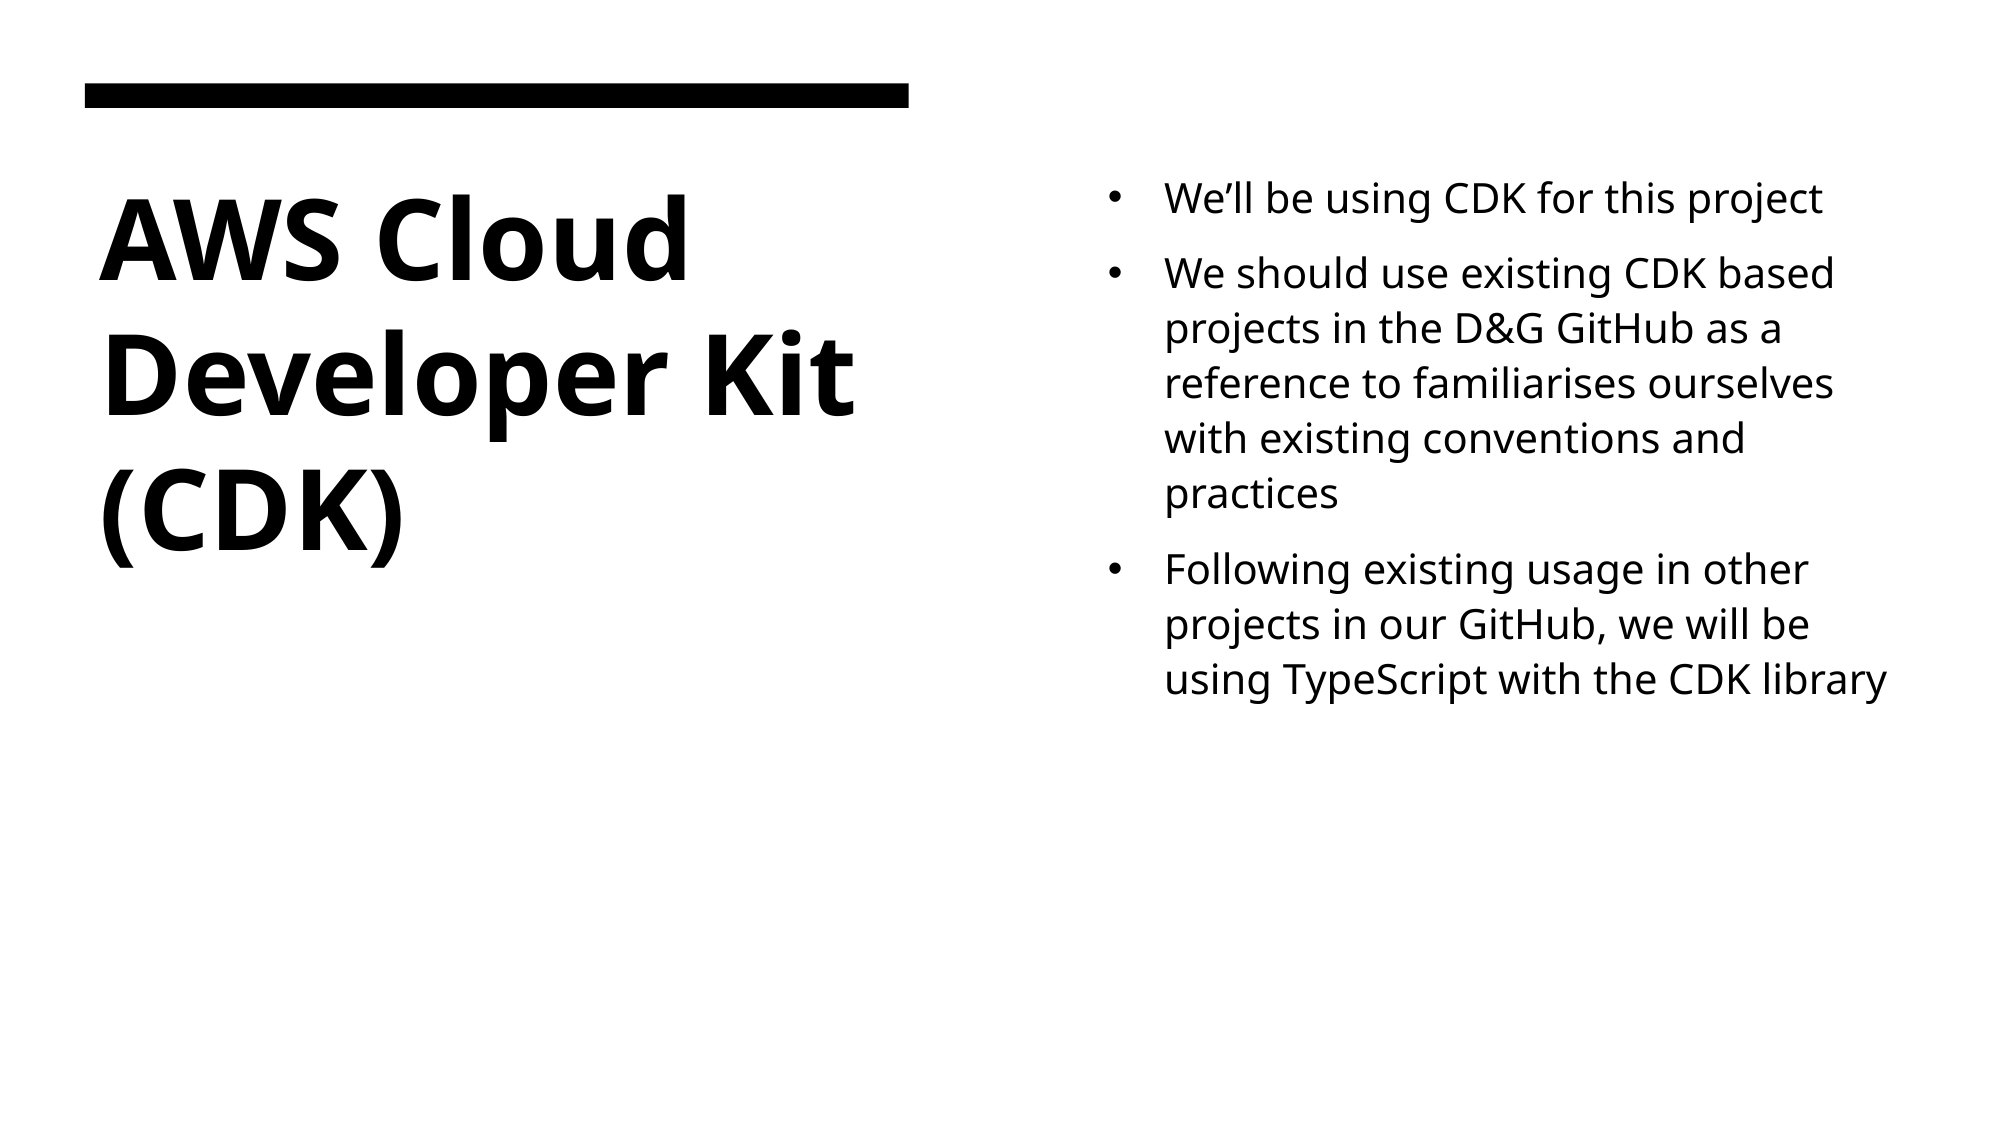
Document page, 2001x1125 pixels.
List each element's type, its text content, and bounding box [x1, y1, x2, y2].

title AWS Cloud Developer Kit (CDK) [84, 160, 909, 960]
list We’ll be using CDK for this project We should use existing CDK based projects in the D&G GitHub as a reference to familiarises ourselves with existing conventions and practices Following existing usage in other projects in our GitHub, we will be using TypeScript with the CDK library [1092, 158, 1917, 958]
